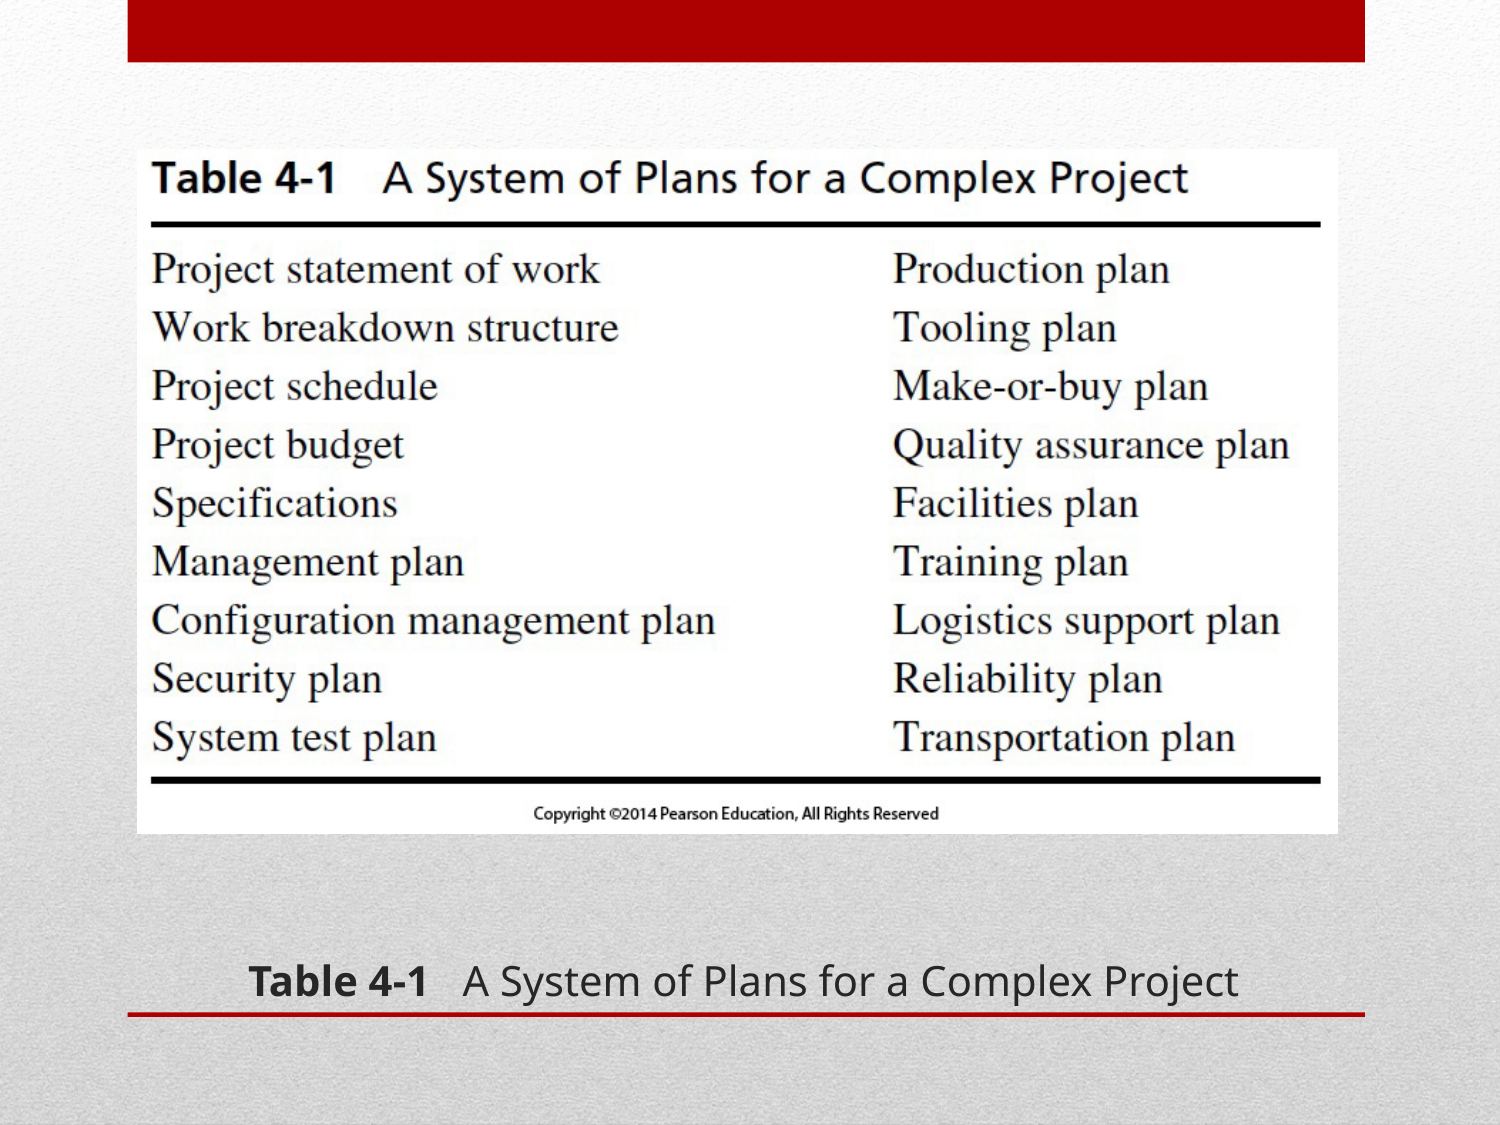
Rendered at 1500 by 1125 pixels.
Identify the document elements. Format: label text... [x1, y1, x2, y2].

picture [136, 149, 1339, 835]
title Table 4-1 A System of Plans for a Complex Project [125, 900, 1363, 1013]
